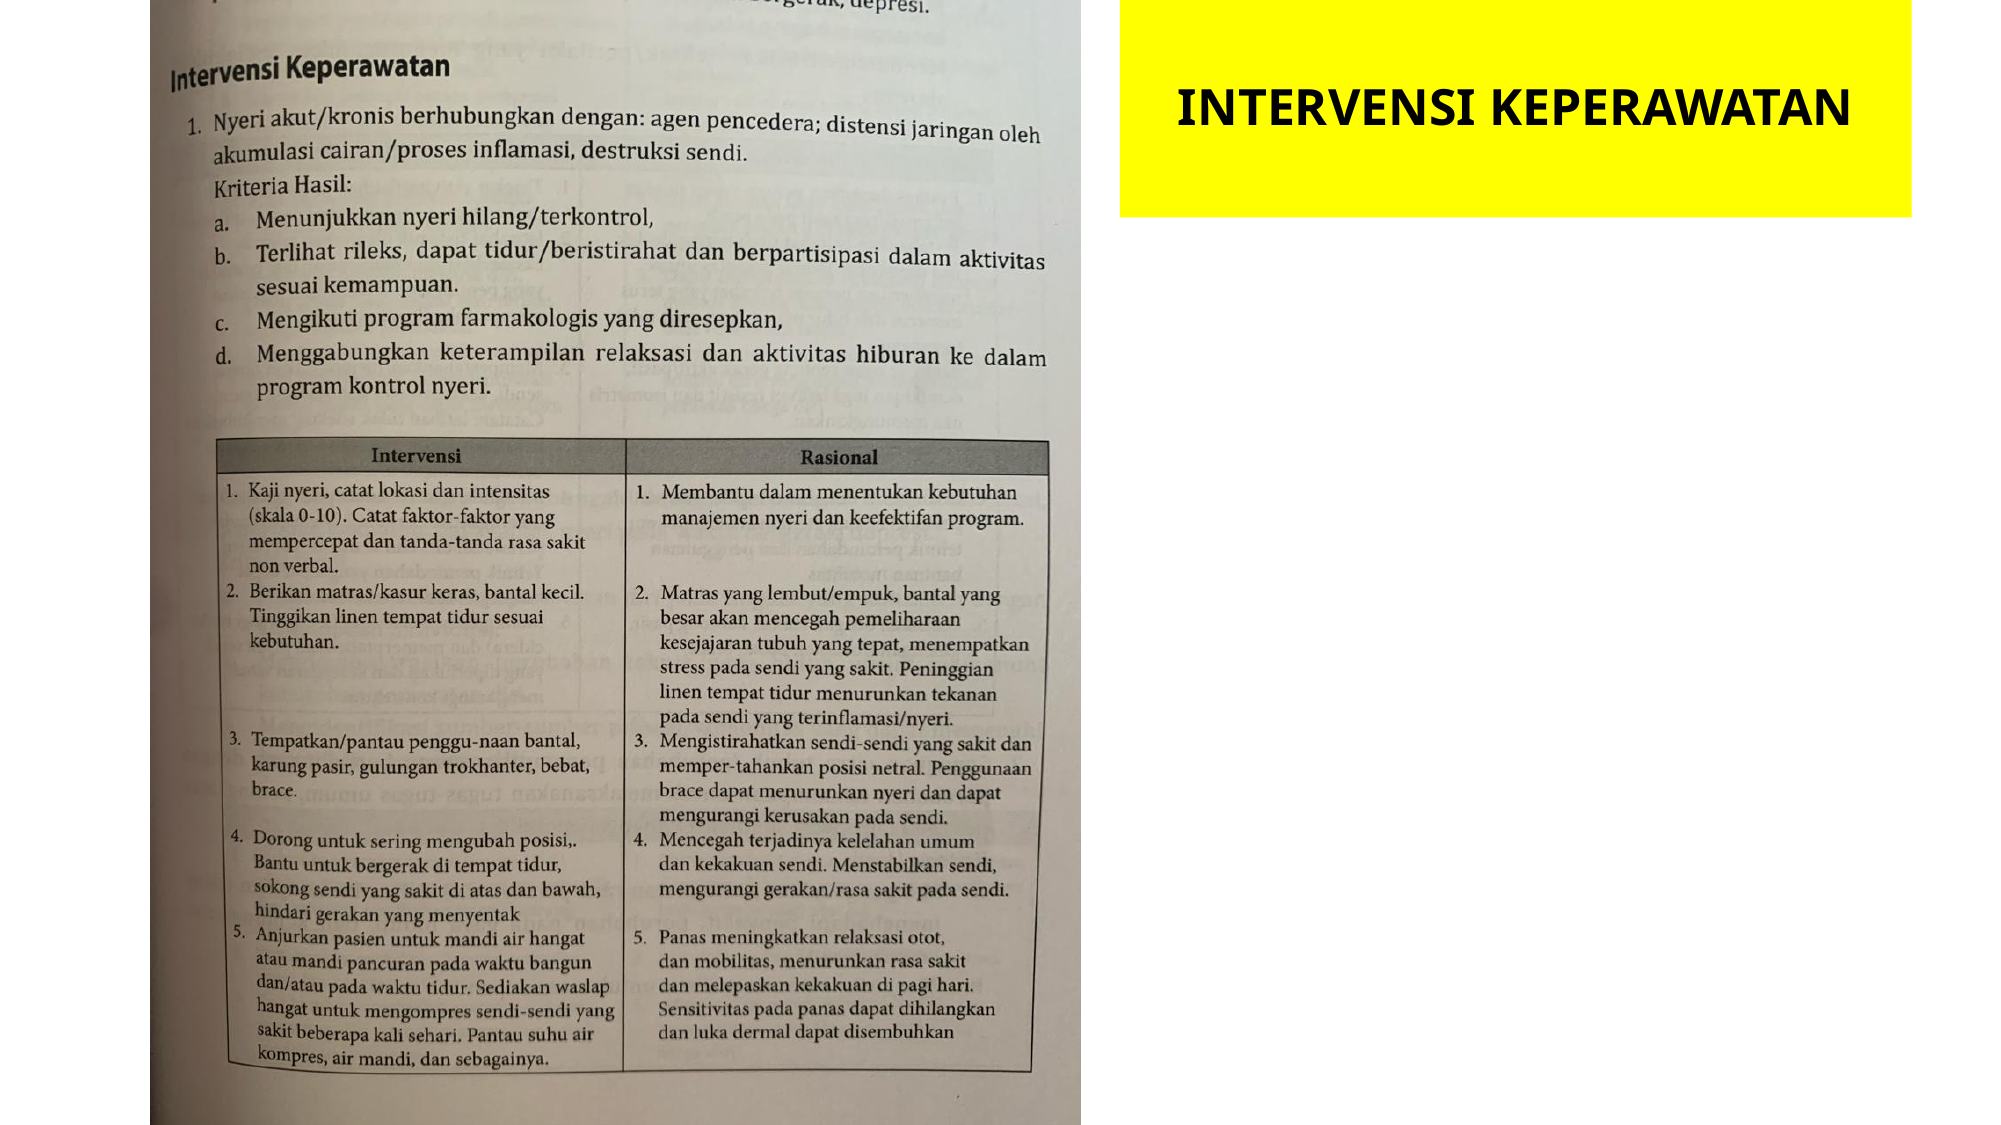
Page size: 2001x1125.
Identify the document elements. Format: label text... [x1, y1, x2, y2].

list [150, 0, 1081, 1125]
title INTERVENSI KEPERAWATAN [1119, 0, 1912, 218]
